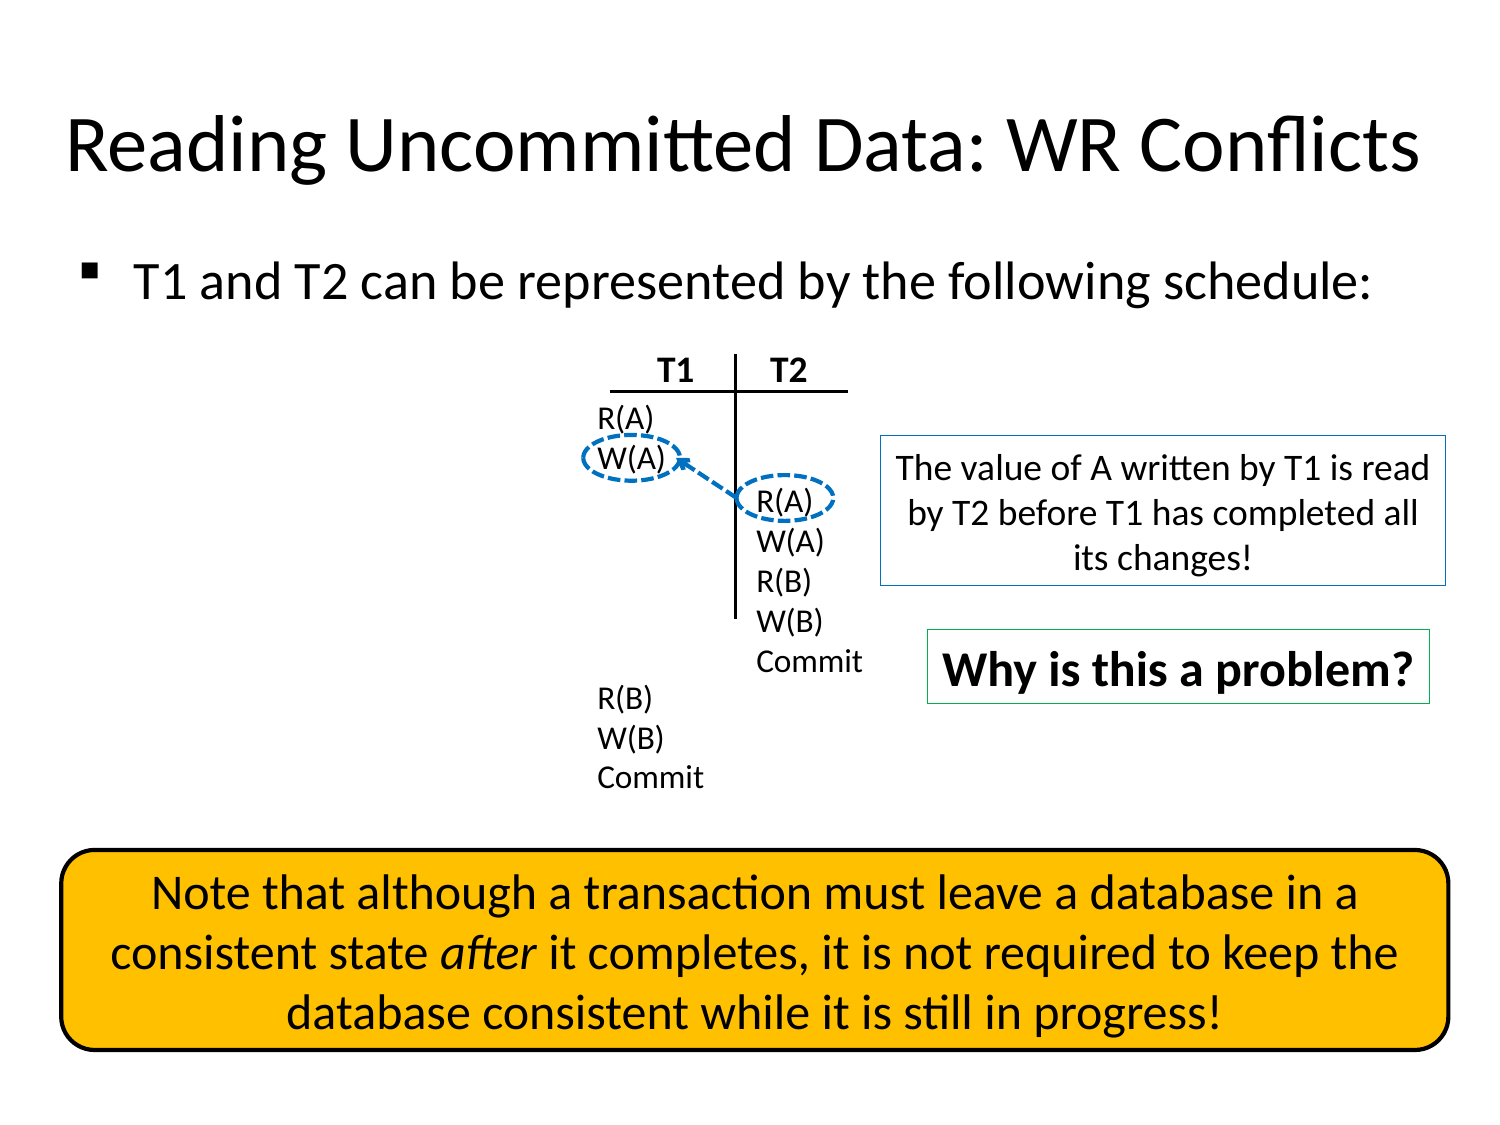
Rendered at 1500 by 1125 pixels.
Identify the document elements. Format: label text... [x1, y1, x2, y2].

text_box R(A) W(A) R(B) W(B) Commit [741, 391, 879, 686]
text_box R(A) W(A) R(B) W(B) Commit [582, 465, 720, 847]
text_box [740, 473, 836, 523]
text_box The value of A written by T1 is read by T2 before T1 has completed all its changes! [880, 435, 1446, 586]
list T1 and T2 can be represented by the following schedule: [62, 237, 1480, 1100]
text_box R(A) W(A) R(B) W(B) Commit [582, 389, 720, 456]
text_box T1 [642, 337, 710, 389]
text_box Why is this a problem? [927, 629, 1430, 704]
text_box [581, 432, 682, 483]
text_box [675, 457, 737, 499]
title Reading Uncommitted Data: WR Conflicts [12, 45, 1475, 233]
text_box Note that although a transaction must leave a database in a consistent state after it completes, it is not required to keep the database consistent while it is still in progress! [59, 847, 1451, 1053]
text_box T2 [755, 338, 823, 390]
